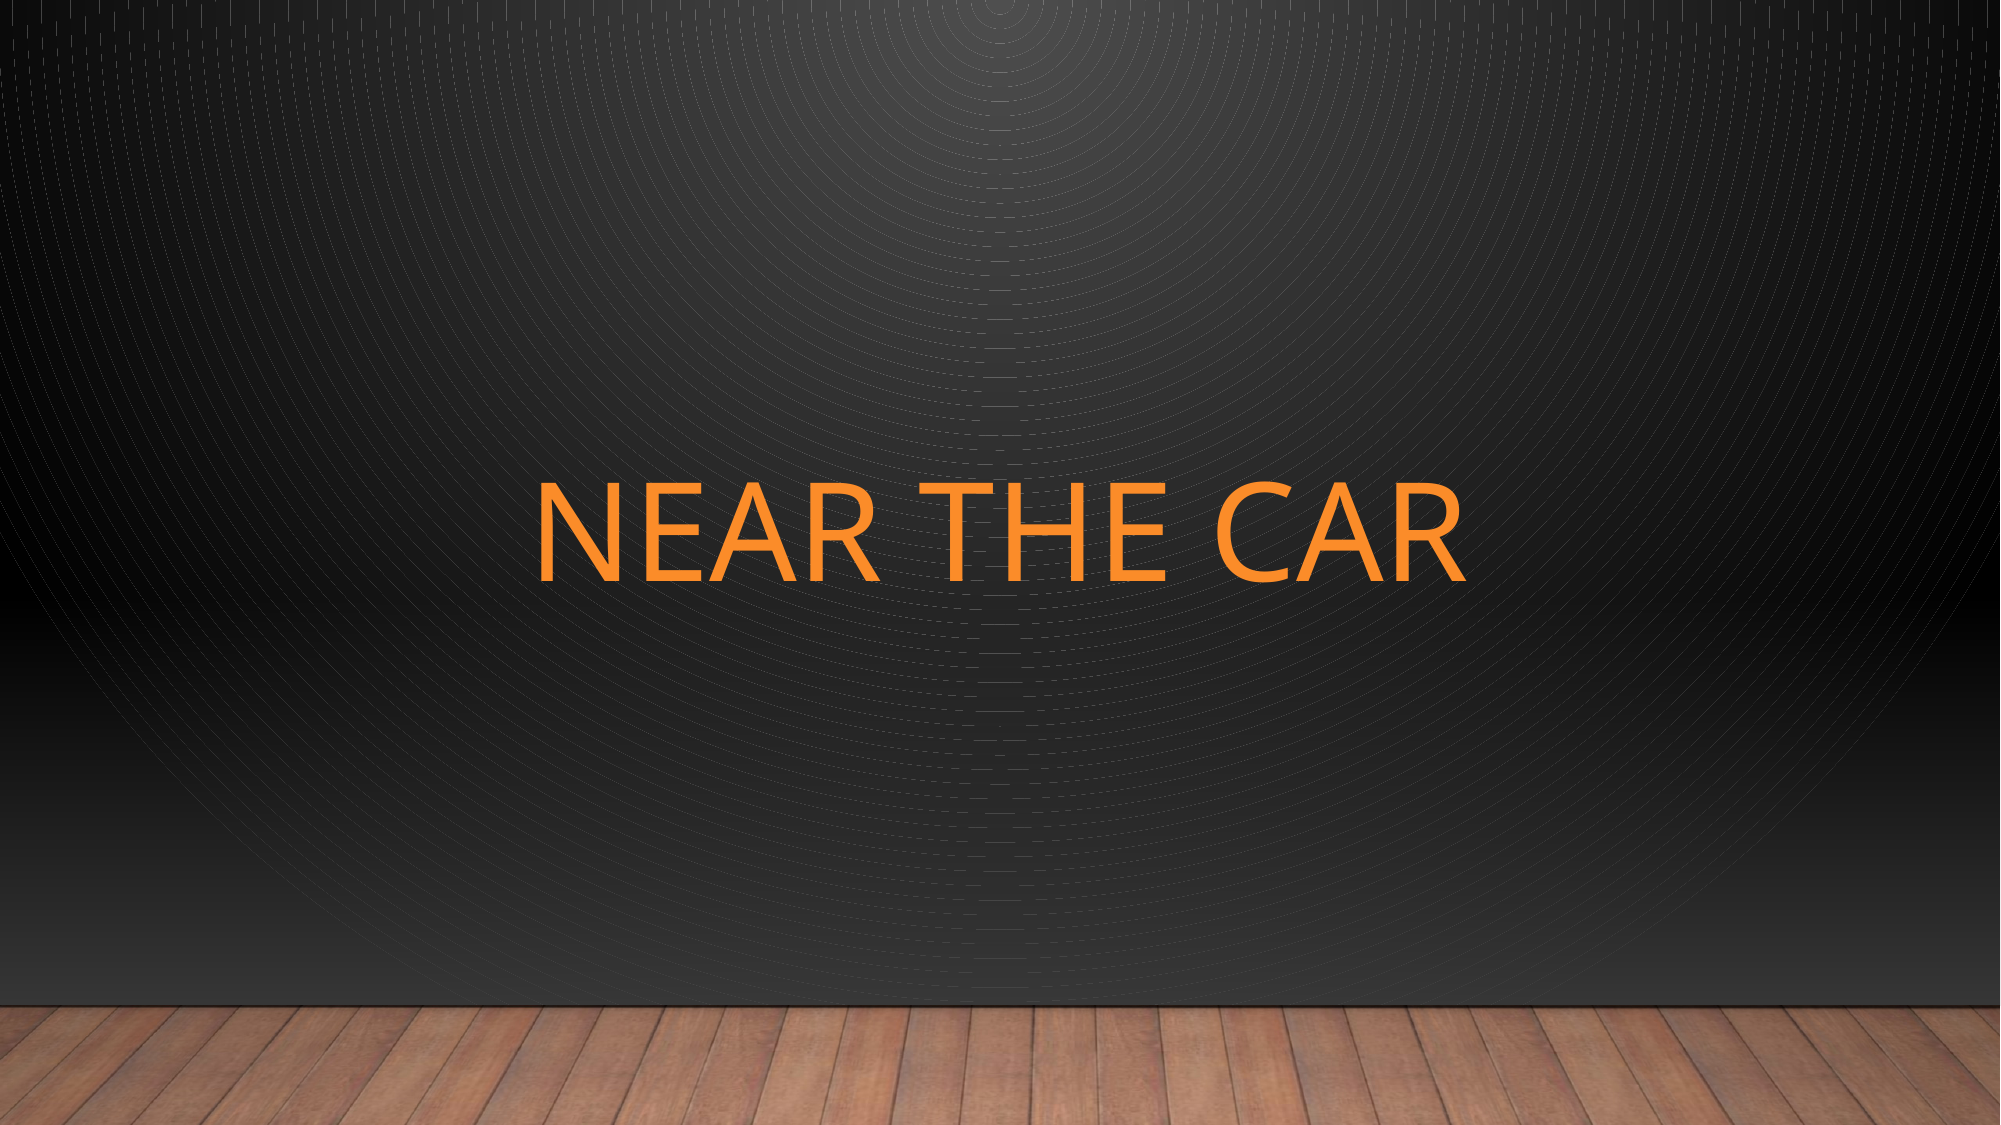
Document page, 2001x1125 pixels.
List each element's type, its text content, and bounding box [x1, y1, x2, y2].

picture [0, 1005, 2000, 1125]
title Near the car [291, 131, 1708, 611]
